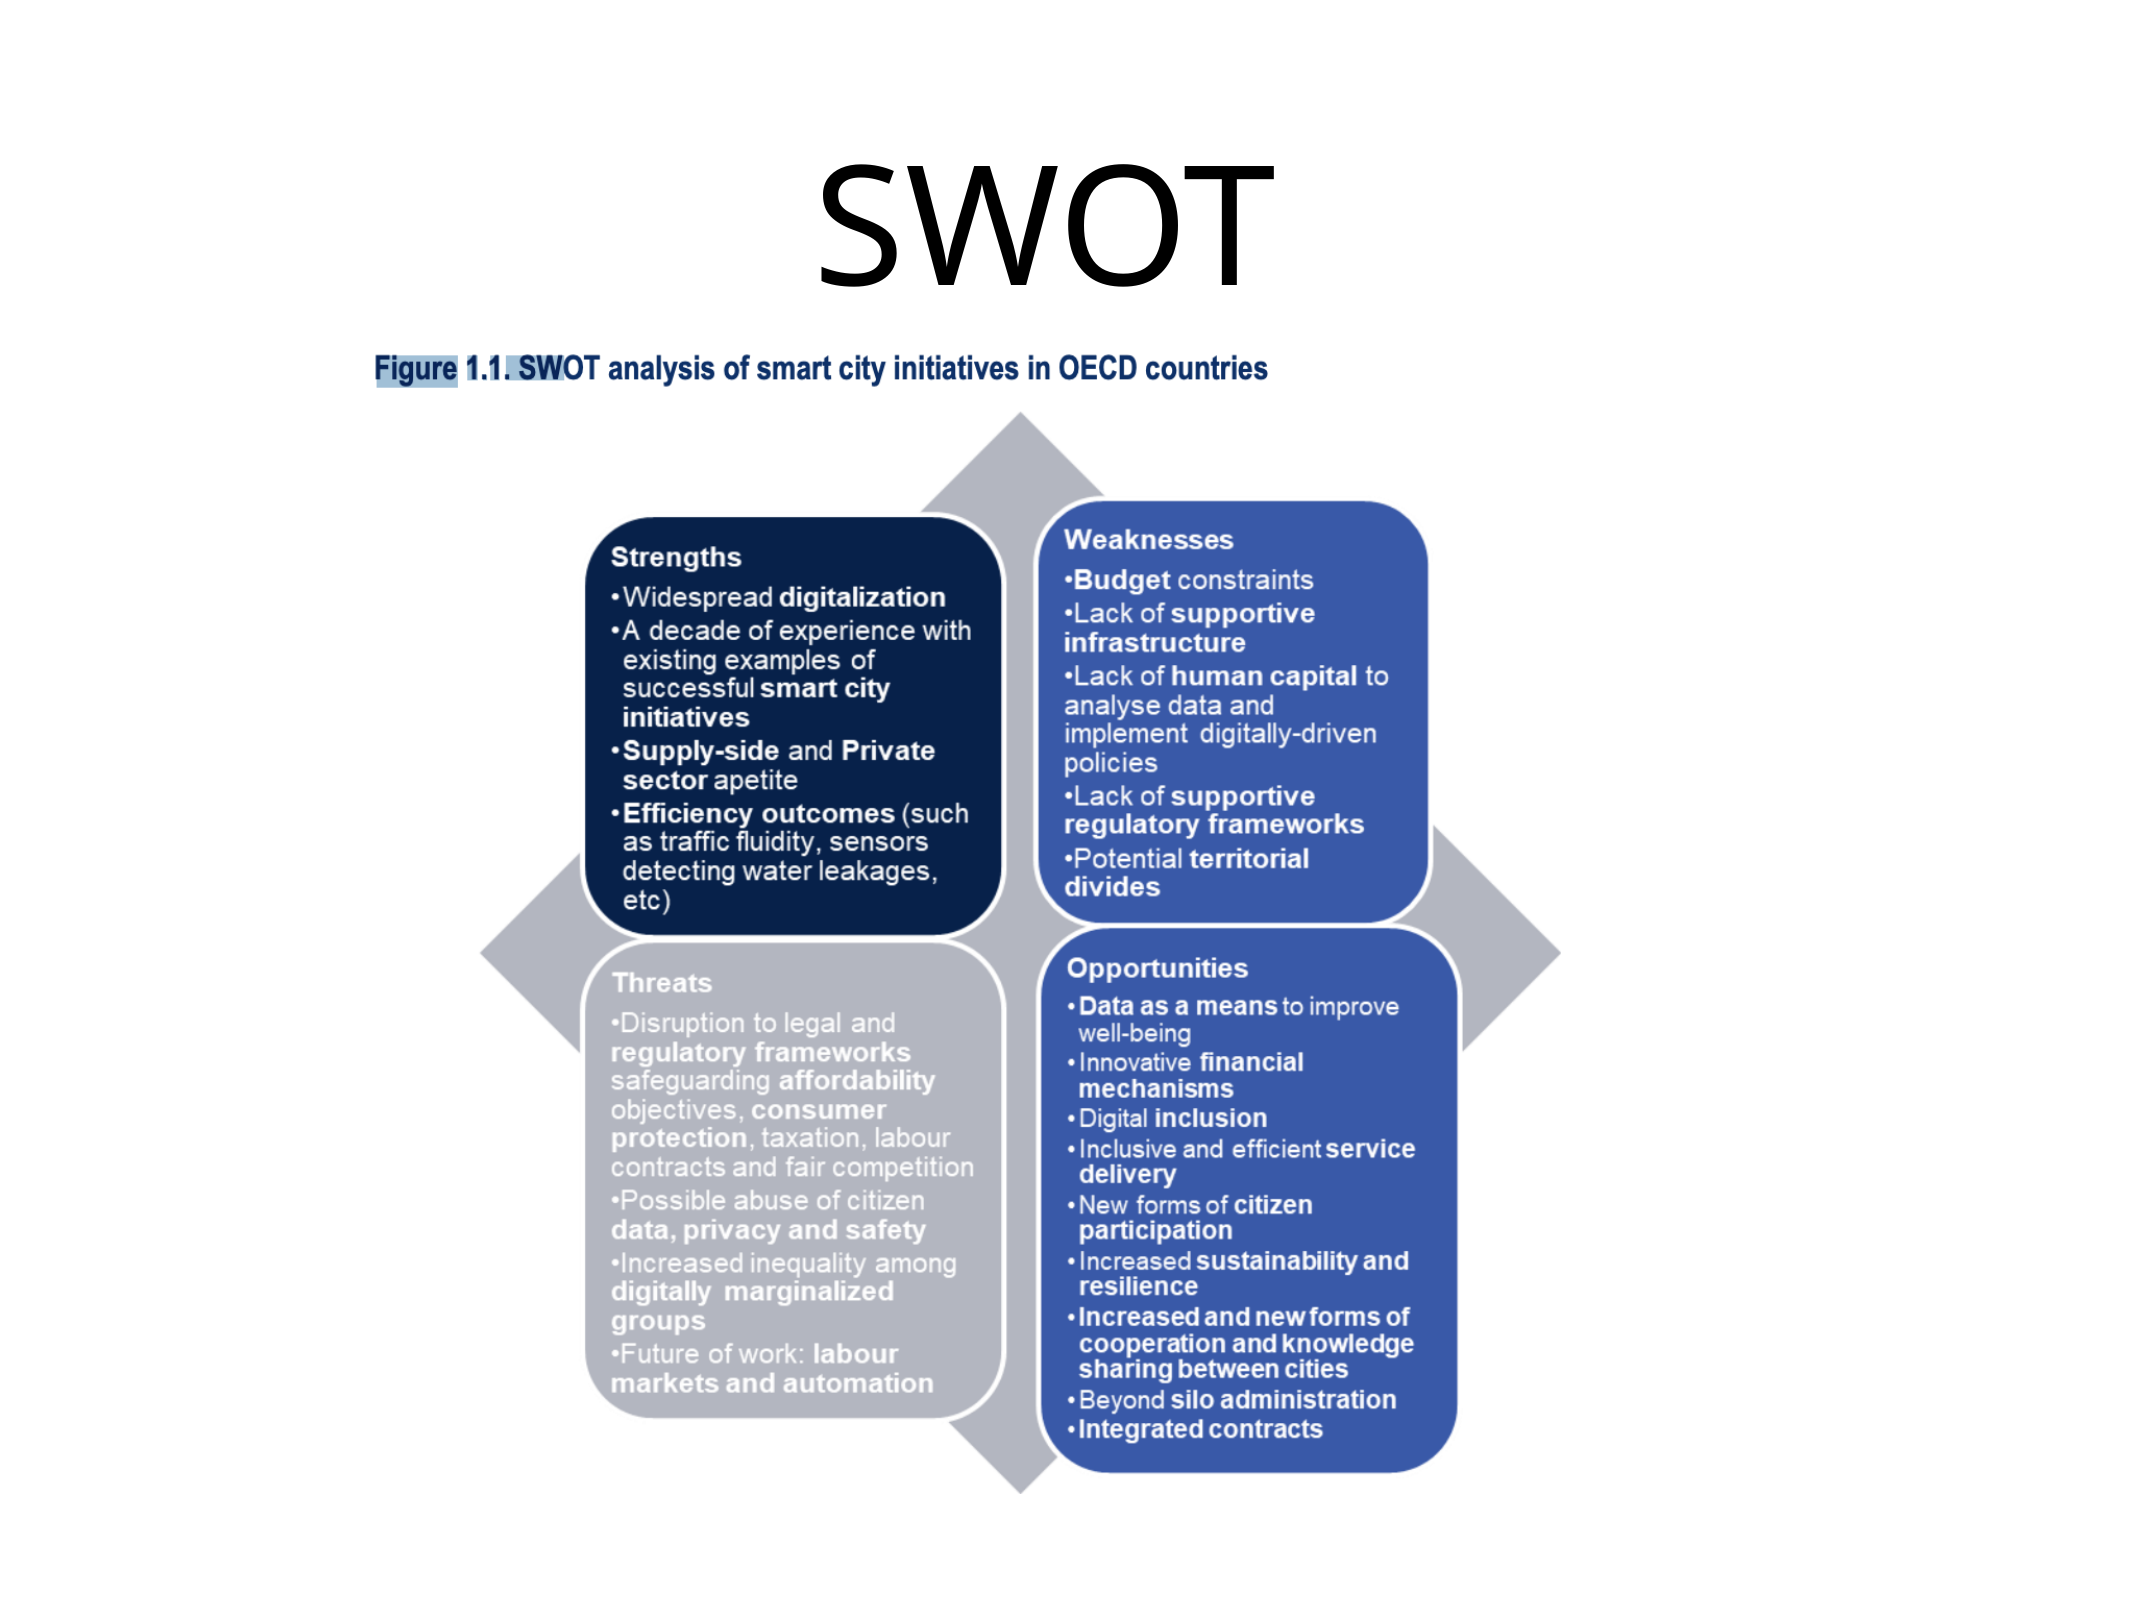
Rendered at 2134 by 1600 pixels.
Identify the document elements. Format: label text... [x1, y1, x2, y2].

picture [264, 321, 1561, 1495]
title SWOT [155, 41, 1978, 397]
